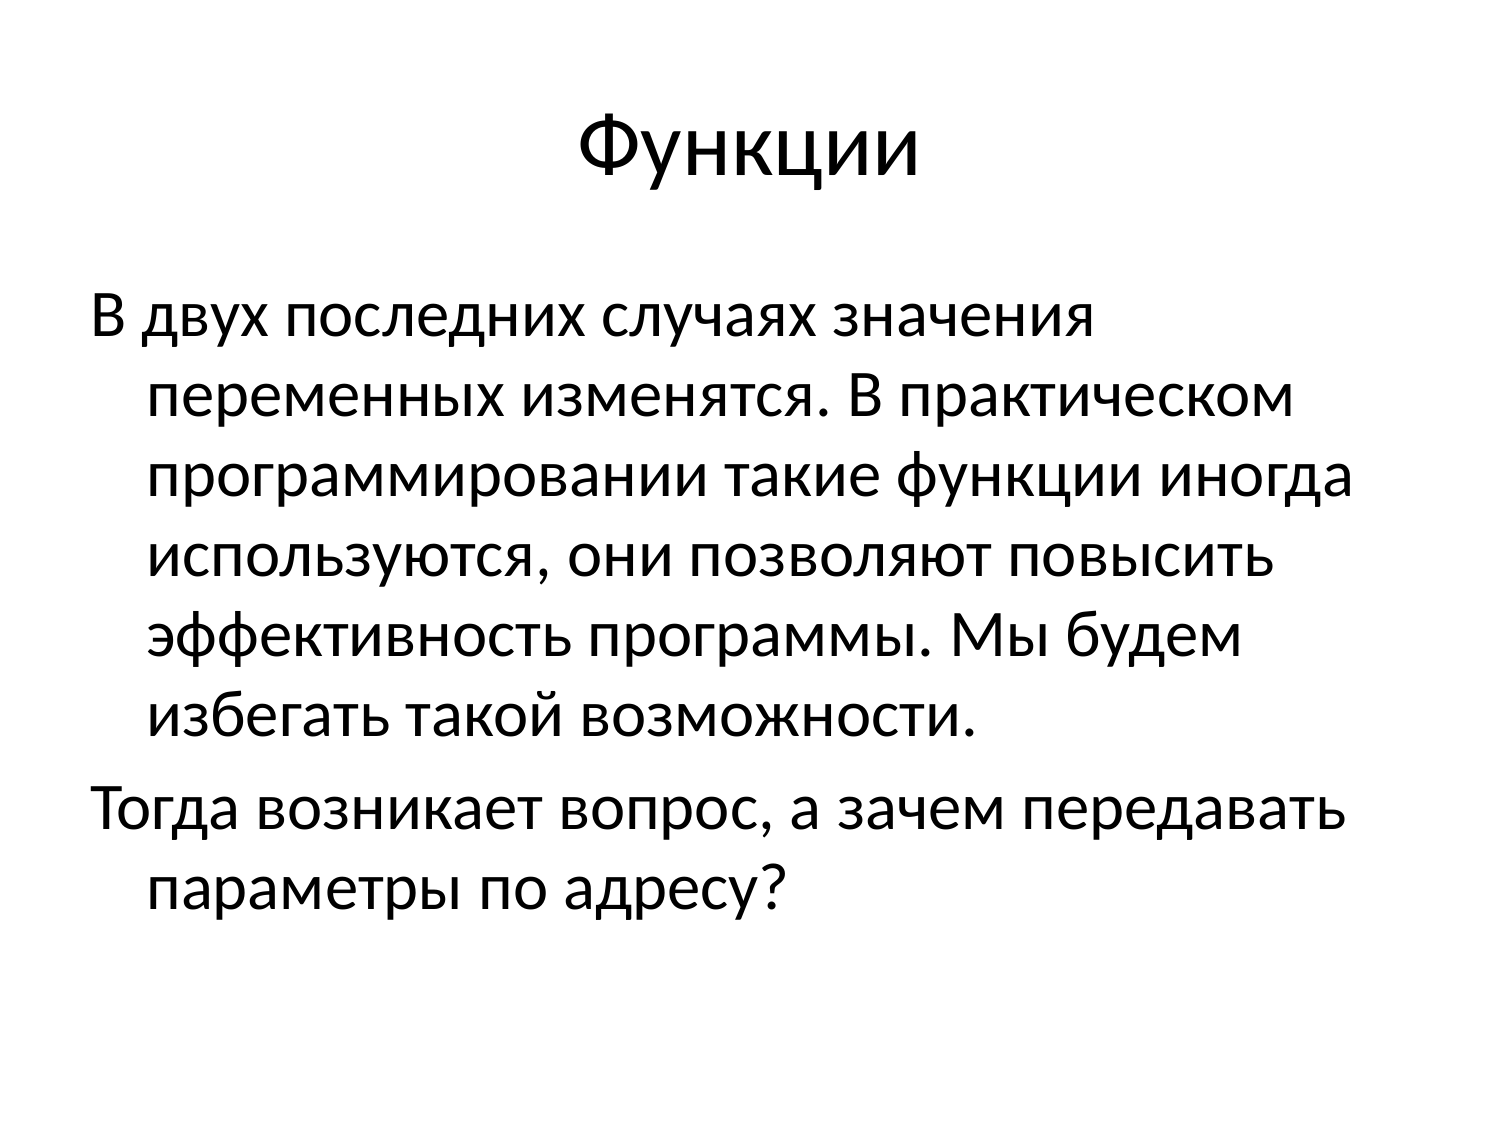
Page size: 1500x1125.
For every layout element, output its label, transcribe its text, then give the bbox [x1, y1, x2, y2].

title Функции [75, 45, 1425, 233]
list В двух последних случаях значения переменных изменятся. В практическом программировании такие функции иногда используются, они позволяют повысить эффективность программы. Мы будем избегать такой возможности. Тогда возникает вопрос, а зачем передавать параметры по адресу? [75, 262, 1425, 1005]
